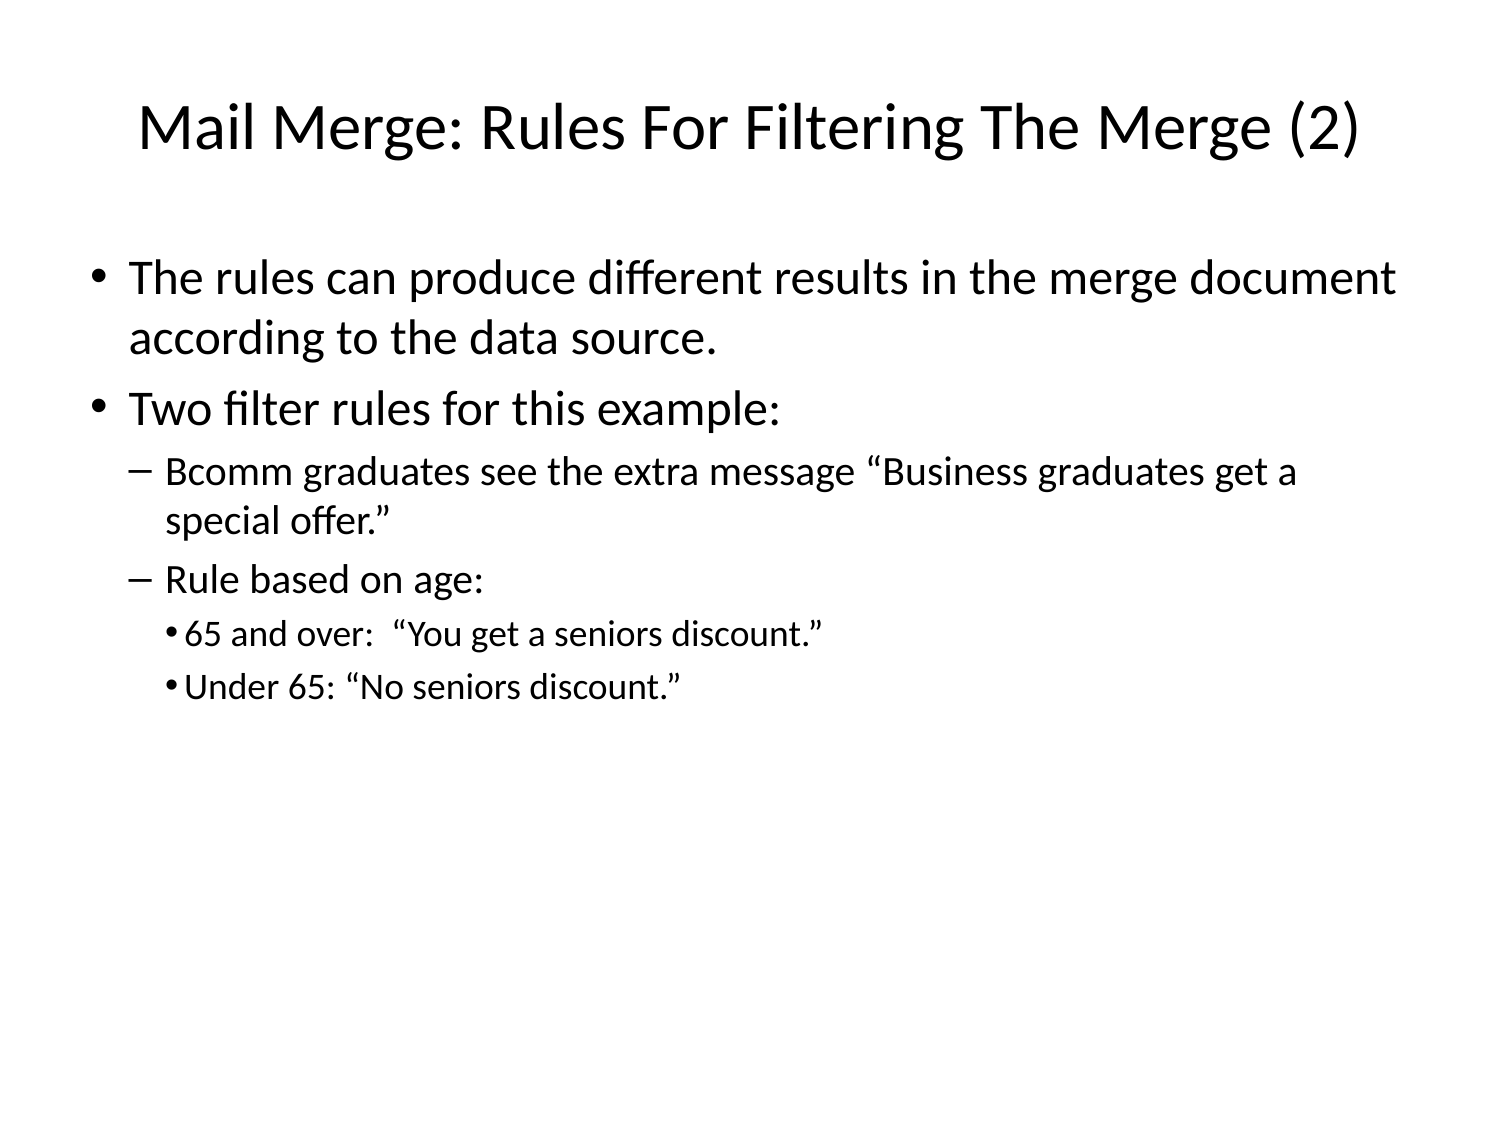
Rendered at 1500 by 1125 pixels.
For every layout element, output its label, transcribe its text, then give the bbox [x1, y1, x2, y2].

title Mail Merge: Rules For Filtering The Merge (2) [75, 45, 1425, 200]
list The rules can produce different results in the merge document according to the data source. Two filter rules for this example: Bcomm graduates see the extra message “Business graduates get a special offer.” Rule based on age: 65 and over: “You get a seniors discount.” Under 65: “No seniors discount.” [75, 237, 1425, 1063]
